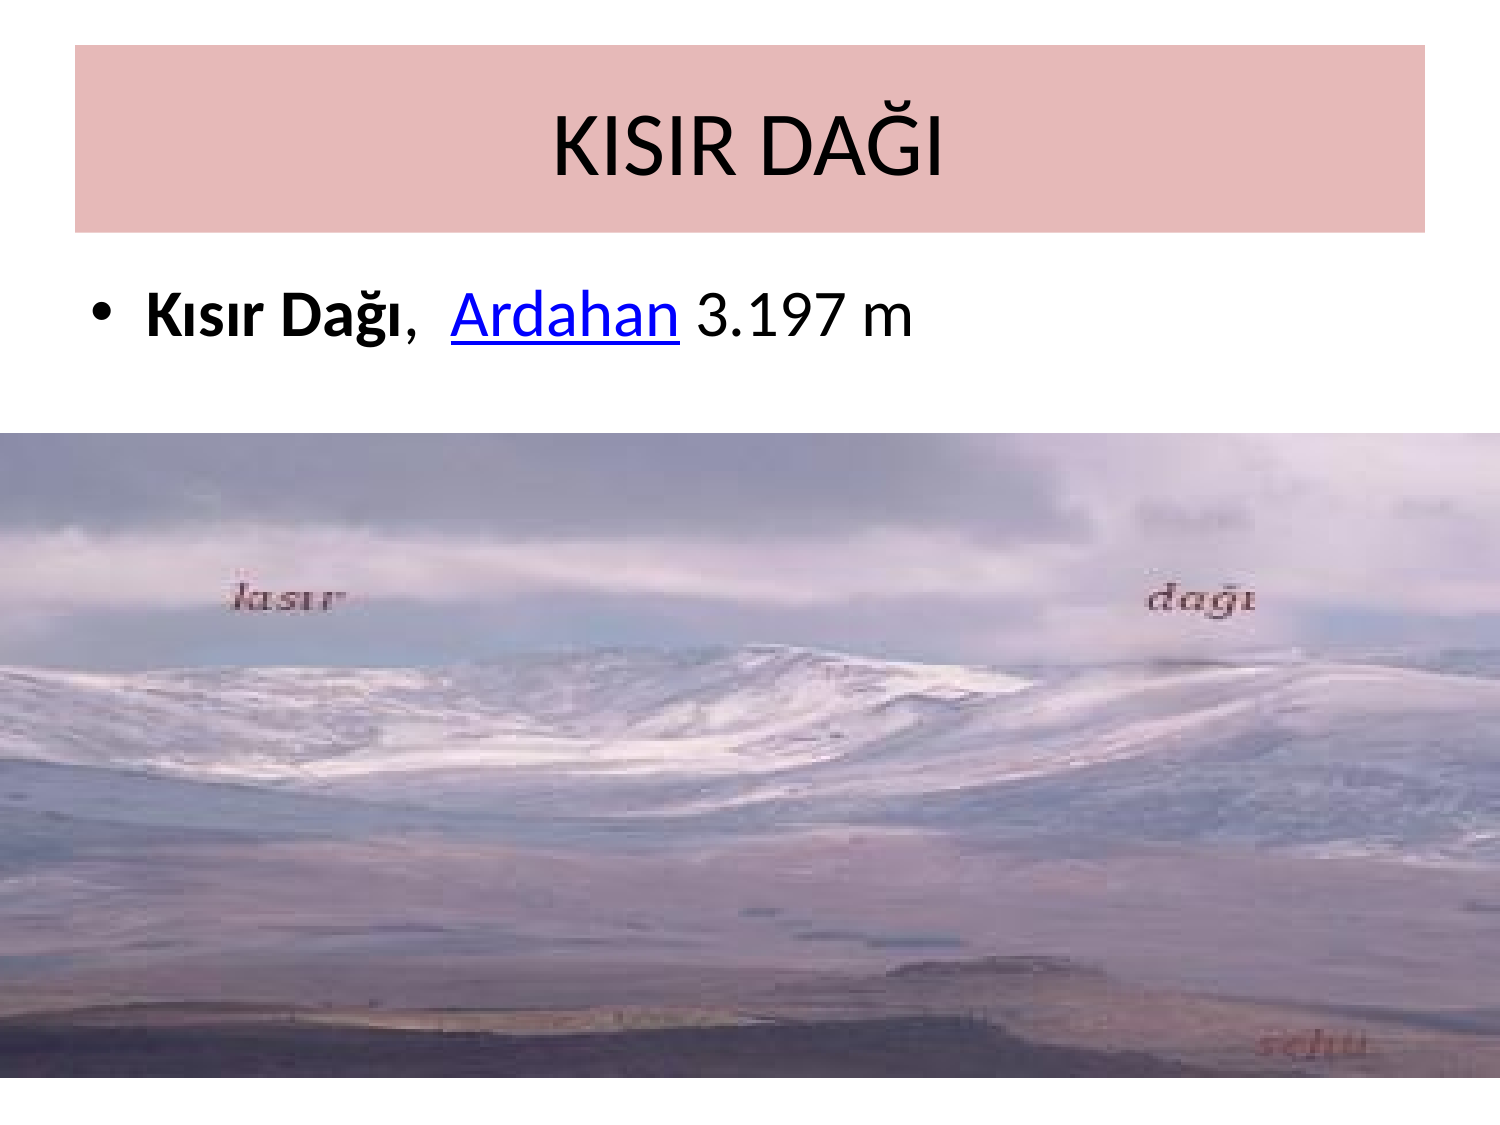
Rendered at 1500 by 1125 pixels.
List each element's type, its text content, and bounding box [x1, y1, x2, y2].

list Kısır Dağı, Ardahan 3.197 m [75, 262, 1425, 431]
title KISIR DAĞI [75, 45, 1425, 233]
picture [0, 433, 1500, 1079]
